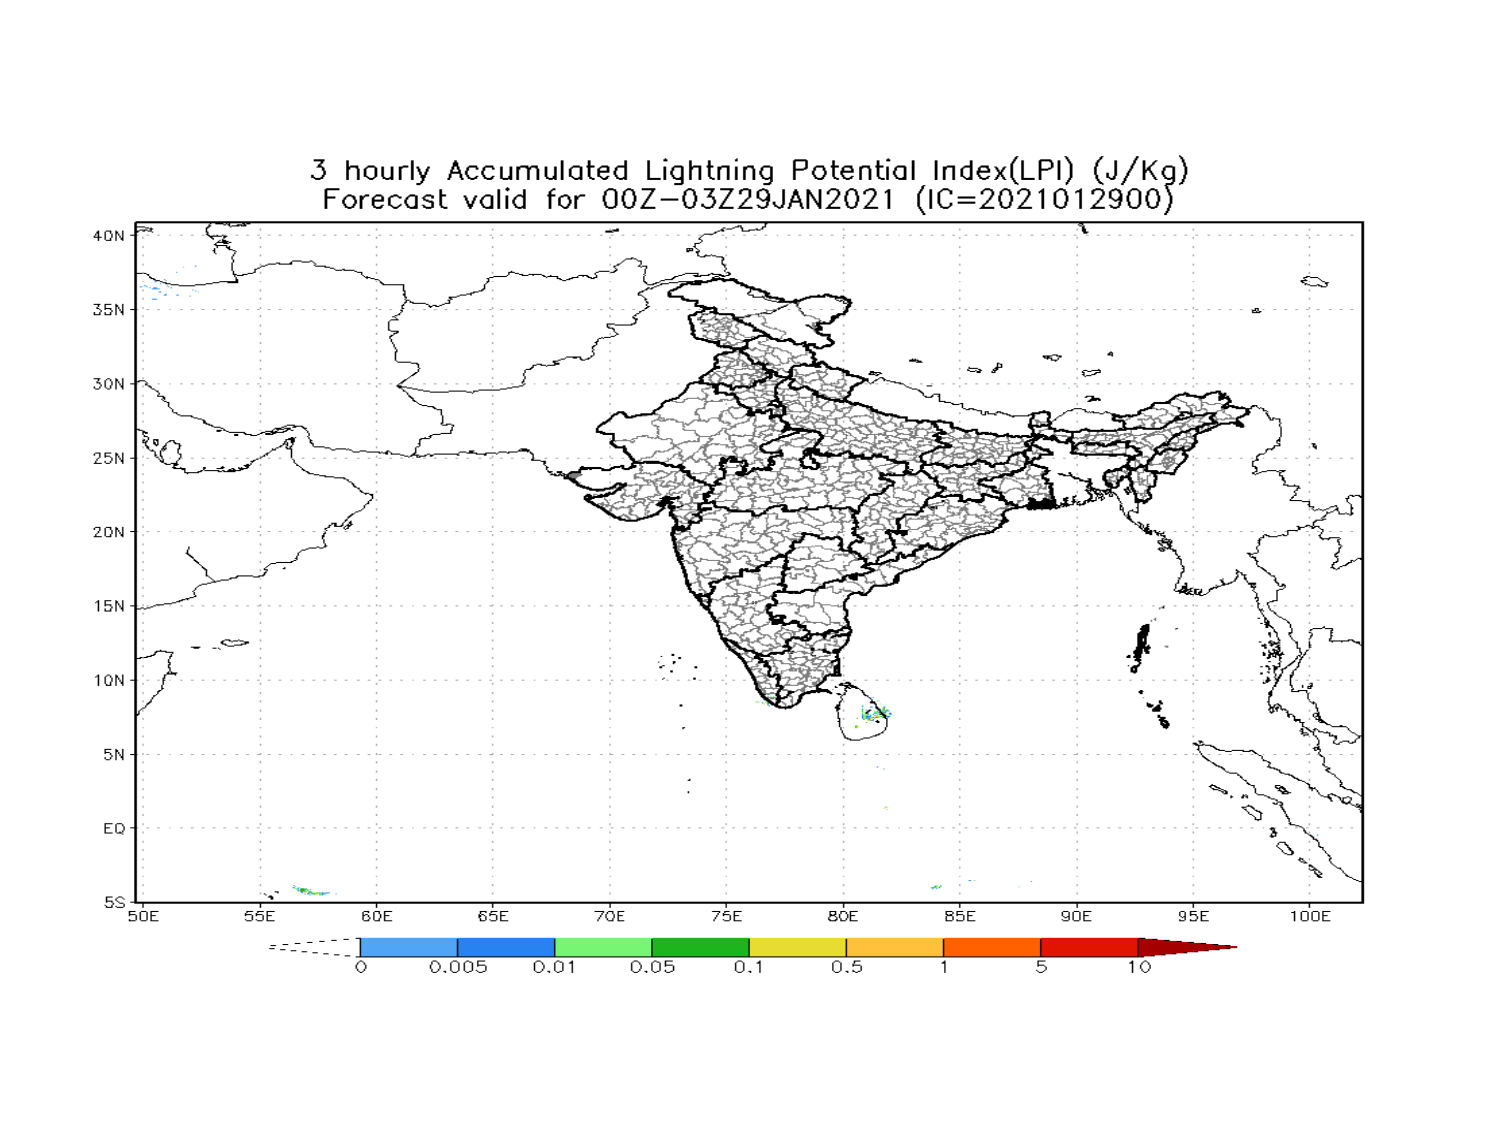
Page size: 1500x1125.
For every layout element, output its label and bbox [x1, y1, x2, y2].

picture [74, 149, 1426, 976]
